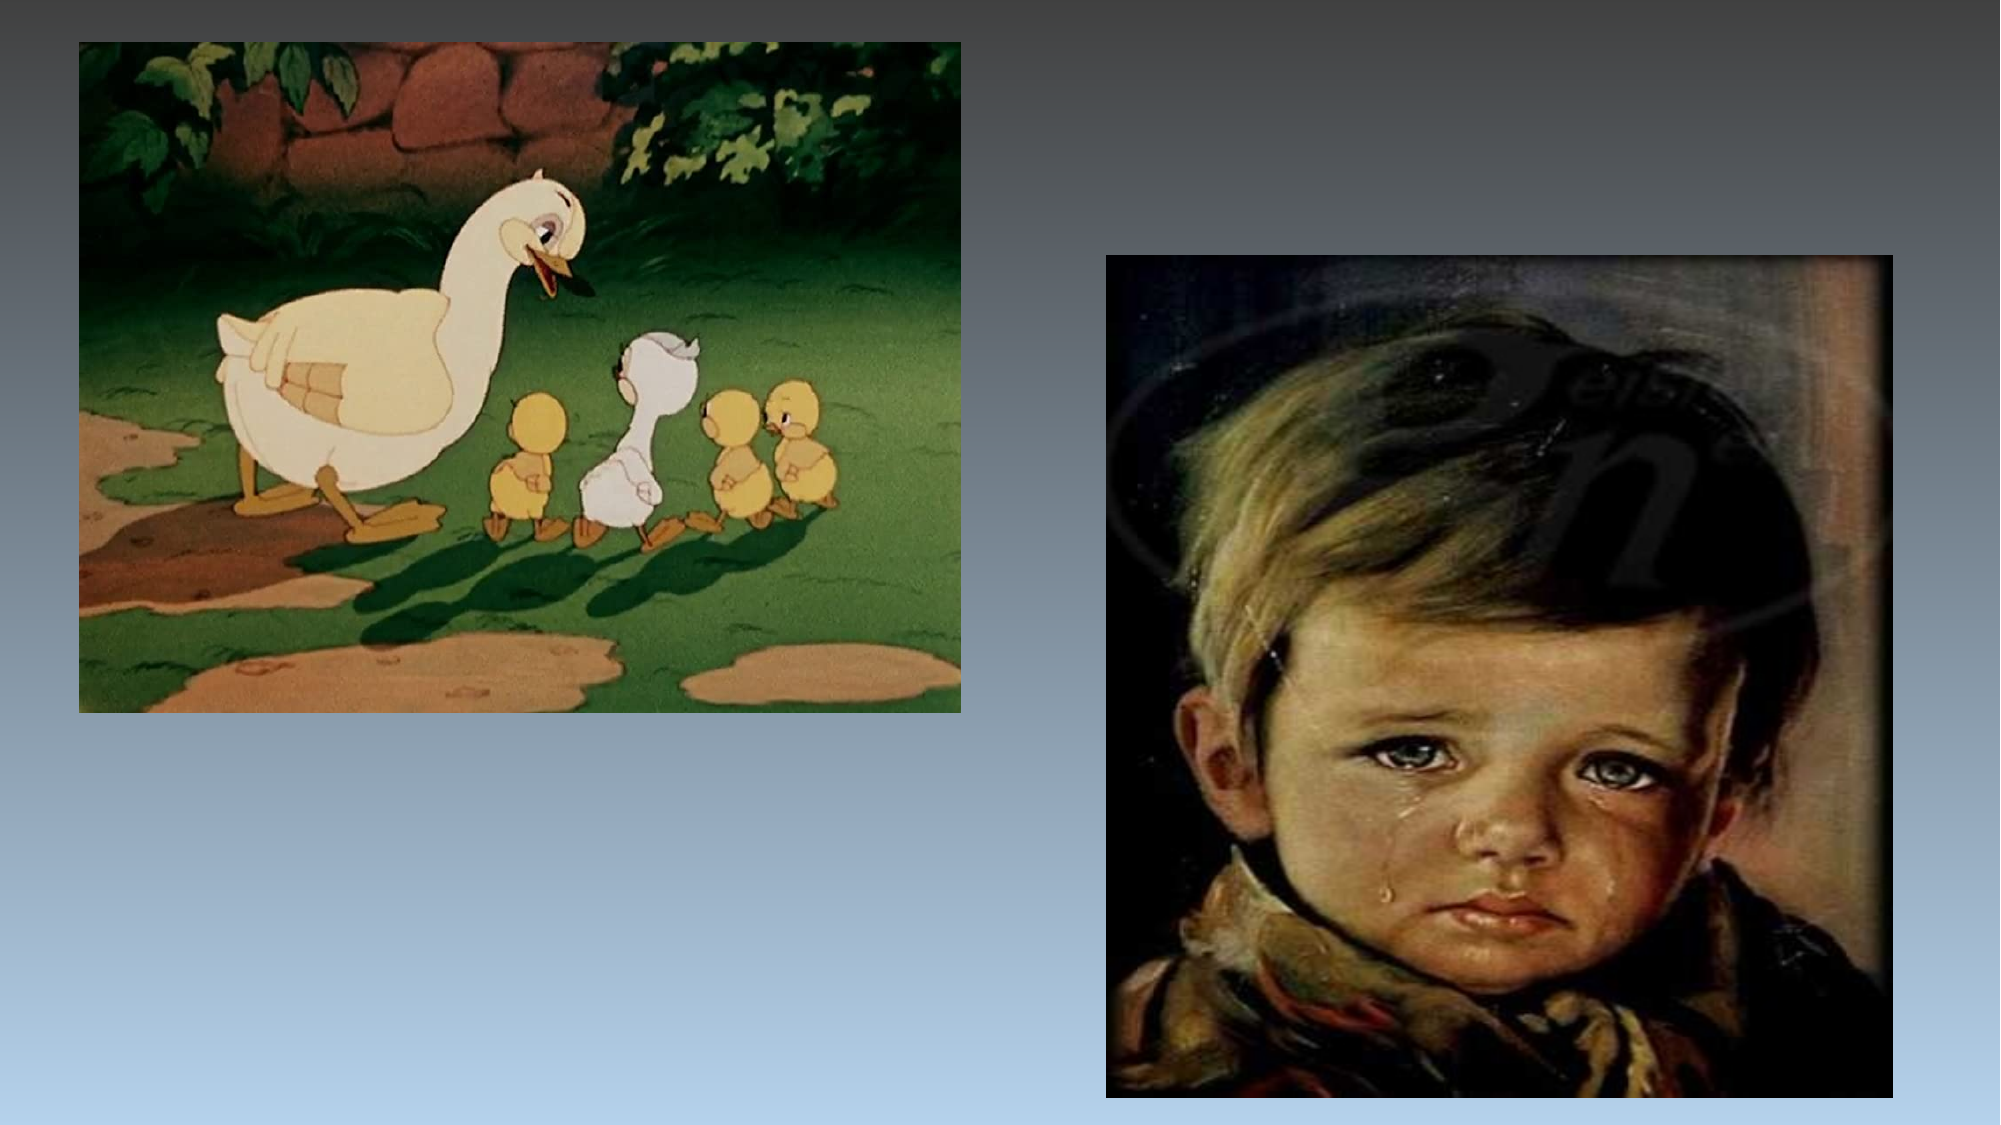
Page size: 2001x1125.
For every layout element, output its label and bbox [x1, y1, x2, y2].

picture [79, 42, 961, 713]
picture [1106, 255, 1893, 1098]
